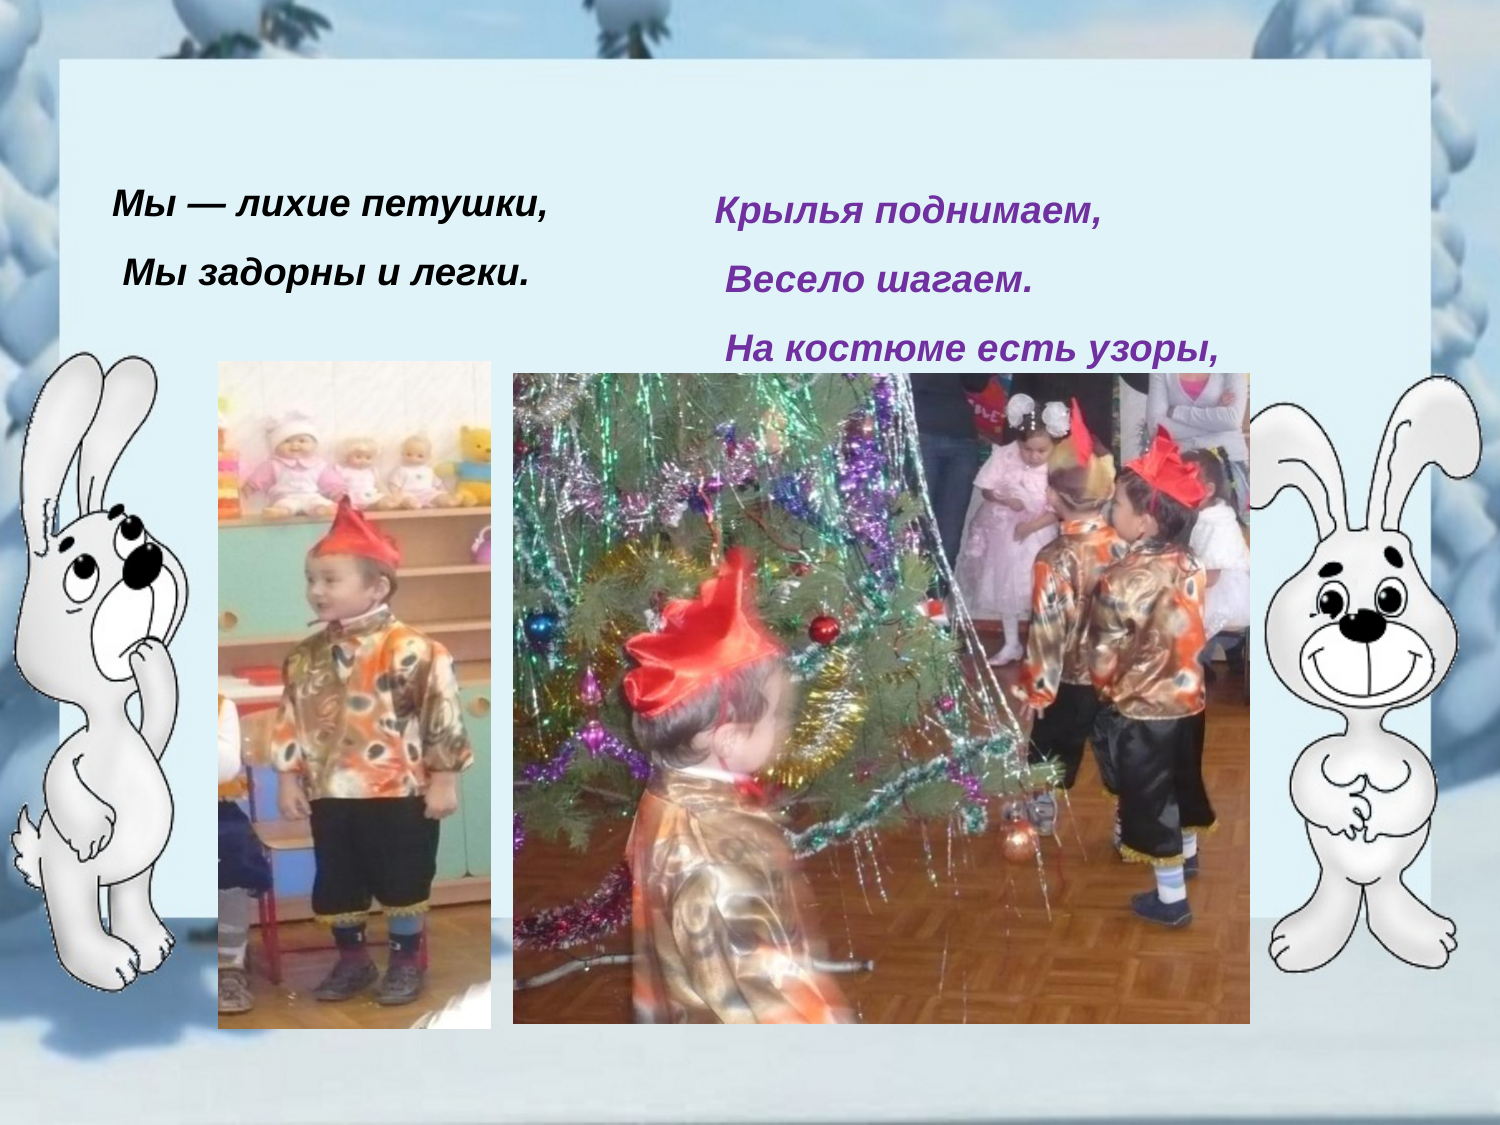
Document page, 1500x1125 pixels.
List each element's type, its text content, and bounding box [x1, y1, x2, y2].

picture [0, 0, 1500, 1125]
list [513, 373, 1250, 1024]
title Мы — лихие петушки, Мы задорны и легки. Крылья поднимаем, Весело шагаем. На костюме есть узоры, На ногах петушьи шпоры. [111, 89, 1318, 481]
